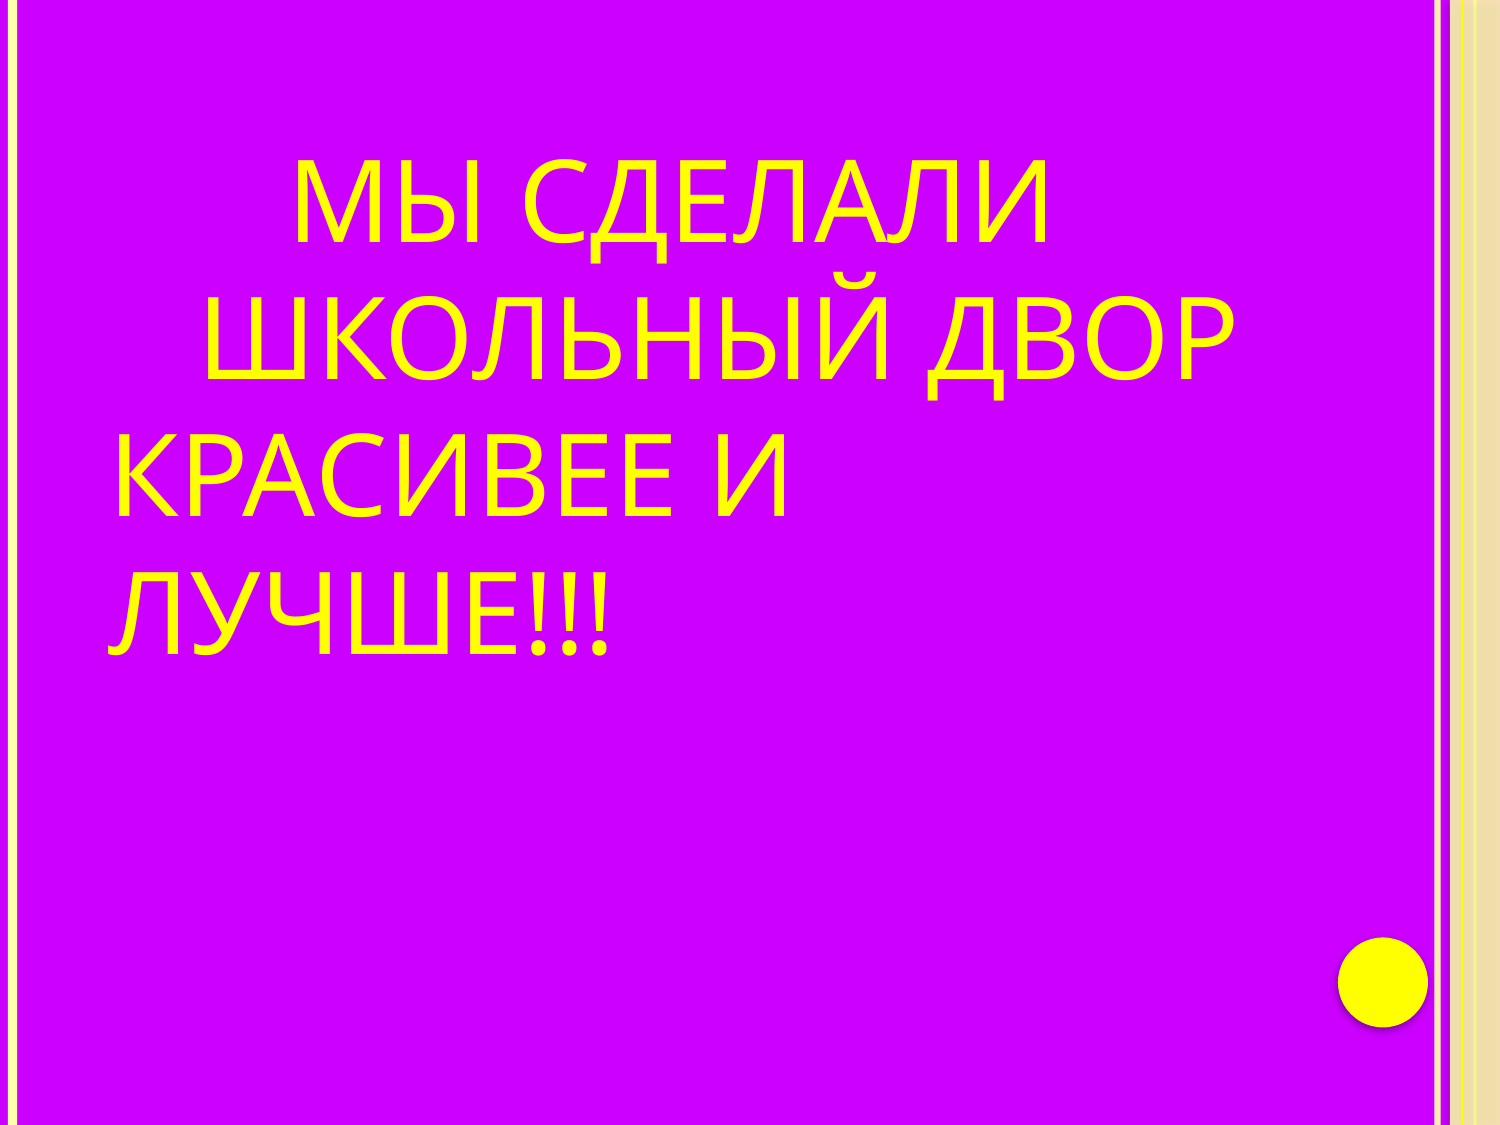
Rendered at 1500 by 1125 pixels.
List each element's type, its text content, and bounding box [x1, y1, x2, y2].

title Мы сделали школьный двор красивее и лучше!!! [93, 70, 1319, 685]
